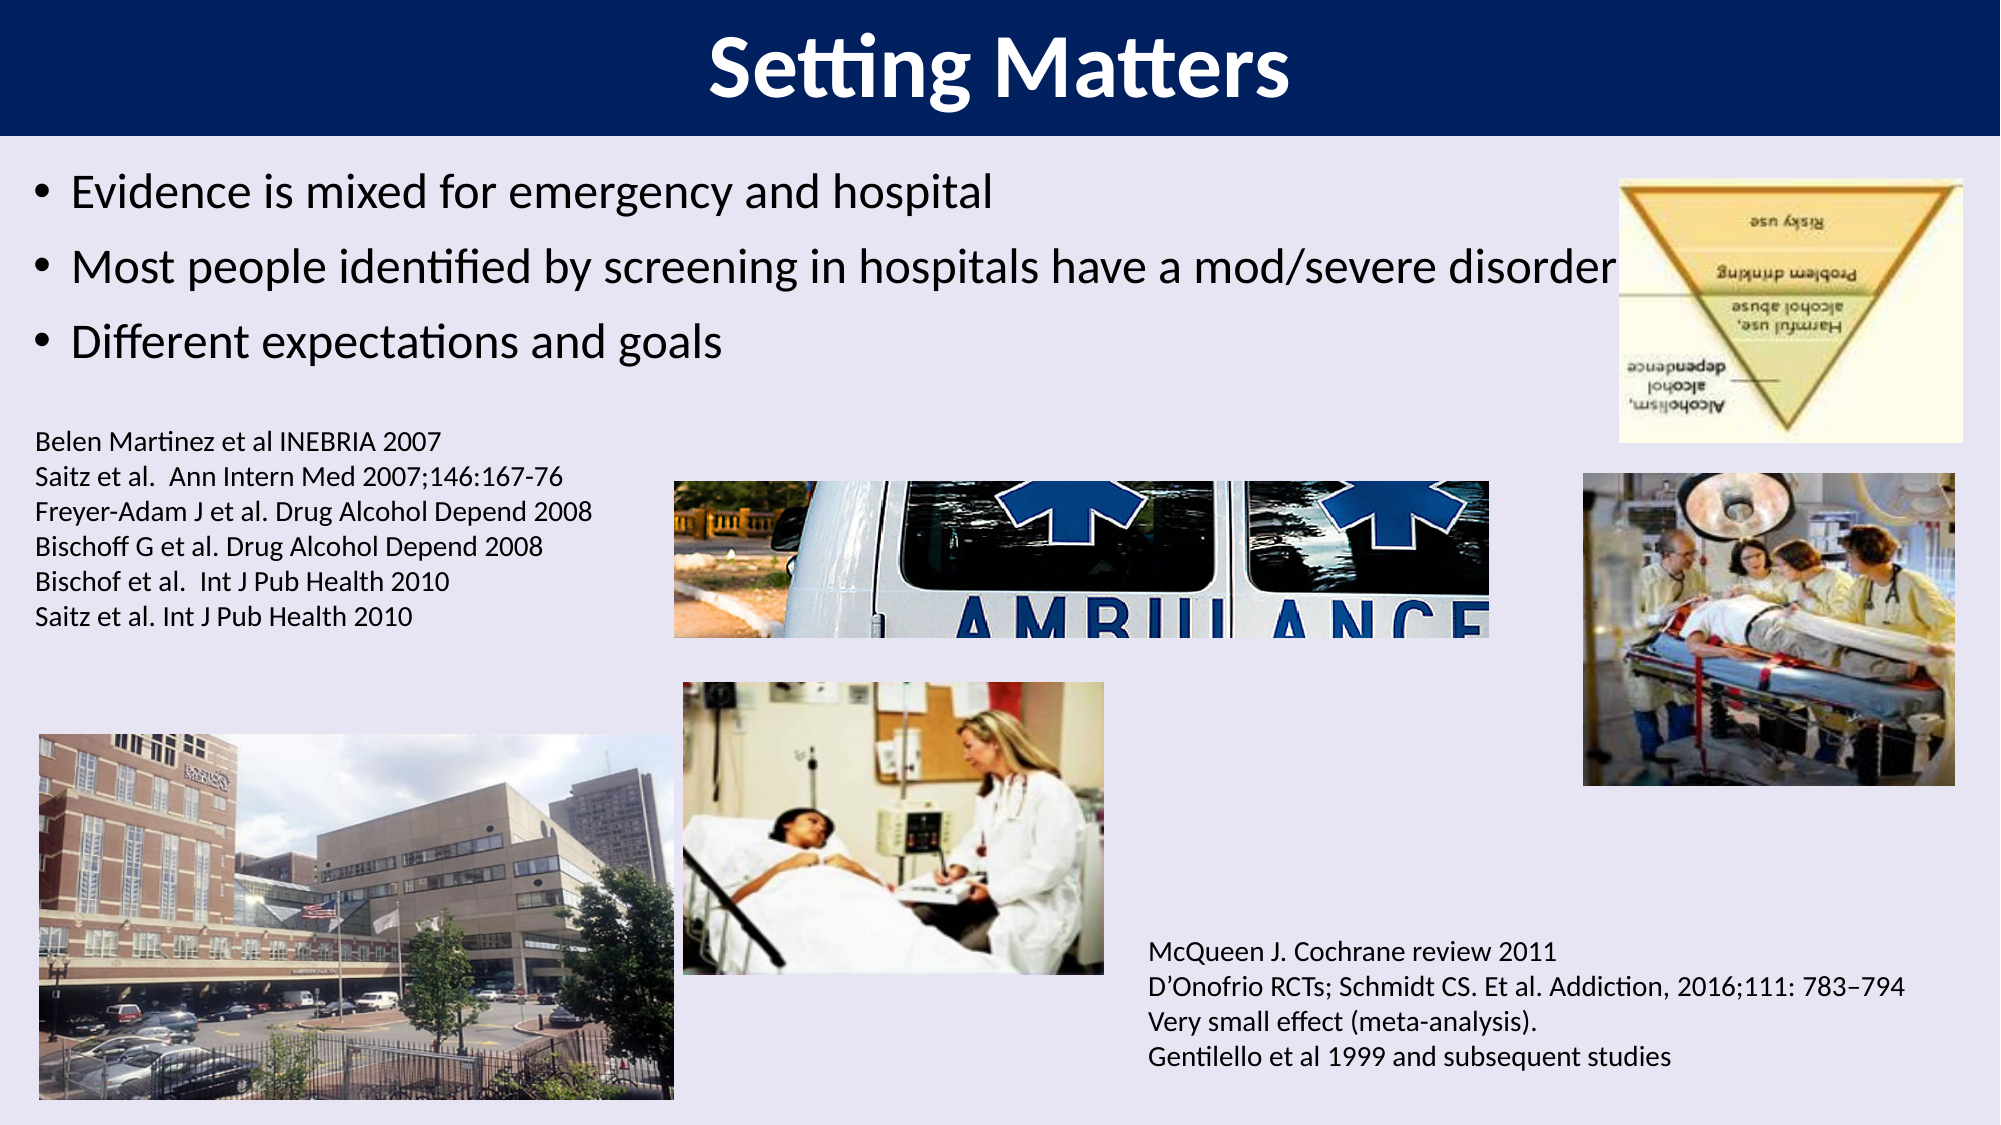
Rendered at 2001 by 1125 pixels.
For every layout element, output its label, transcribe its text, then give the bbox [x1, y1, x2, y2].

picture [673, 481, 1489, 638]
picture [683, 682, 1104, 975]
picture [39, 734, 675, 1100]
picture [1619, 178, 1963, 443]
text_box McQueen J. Cochrane review 2011 D’Onofrio RCTs; Schmidt CS. Et al. Addiction, 2016;111: 783–794 Very small effect (meta-analysis). Gentilello et al 1999 and subsequent studies [1133, 925, 1963, 1080]
title Setting Matters [0, 0, 2000, 136]
picture [1583, 473, 1955, 786]
list Evidence is mixed for emergency and hospital Most people identified by screening in hospitals have a mod/severe disorder Different expectations and goals [18, 158, 1800, 921]
text_box Belen Martinez et al INEBRIA 2007 Saitz et al. Ann Intern Med 2007;146:167-76 Freyer-Adam J et al. Drug Alcohol Depend 2008 Bischoff G et al. Drug Alcohol Depend 2008 Bischof et al. Int J Pub Health 2010 Saitz et al. Int J Pub Health 2010 [20, 413, 939, 640]
